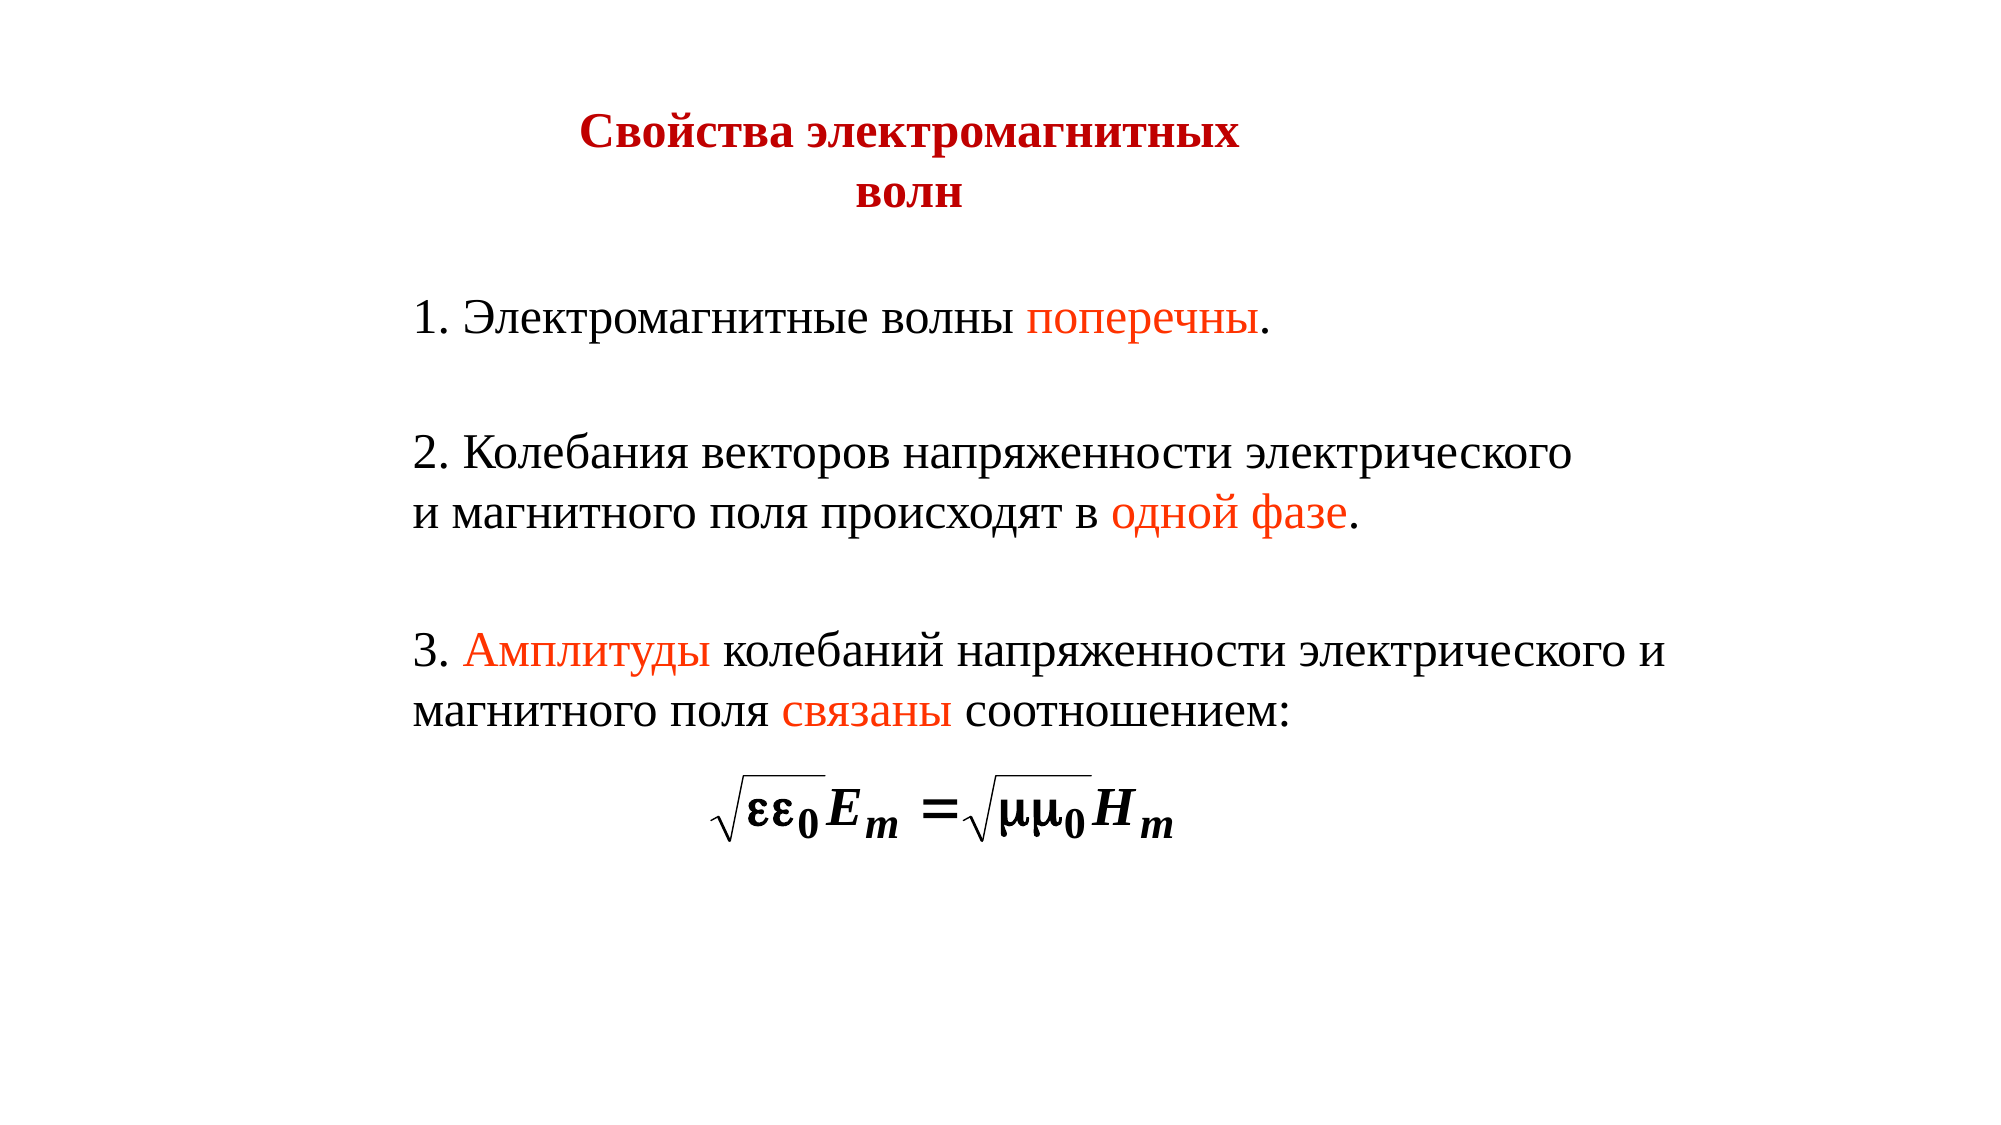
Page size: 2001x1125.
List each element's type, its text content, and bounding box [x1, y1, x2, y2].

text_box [397, 89, 1623, 850]
text_box 3. Амплитуды колебаний напряженности электрического и магнитного поля связаны соотношением: [1627, 609, 1683, 745]
